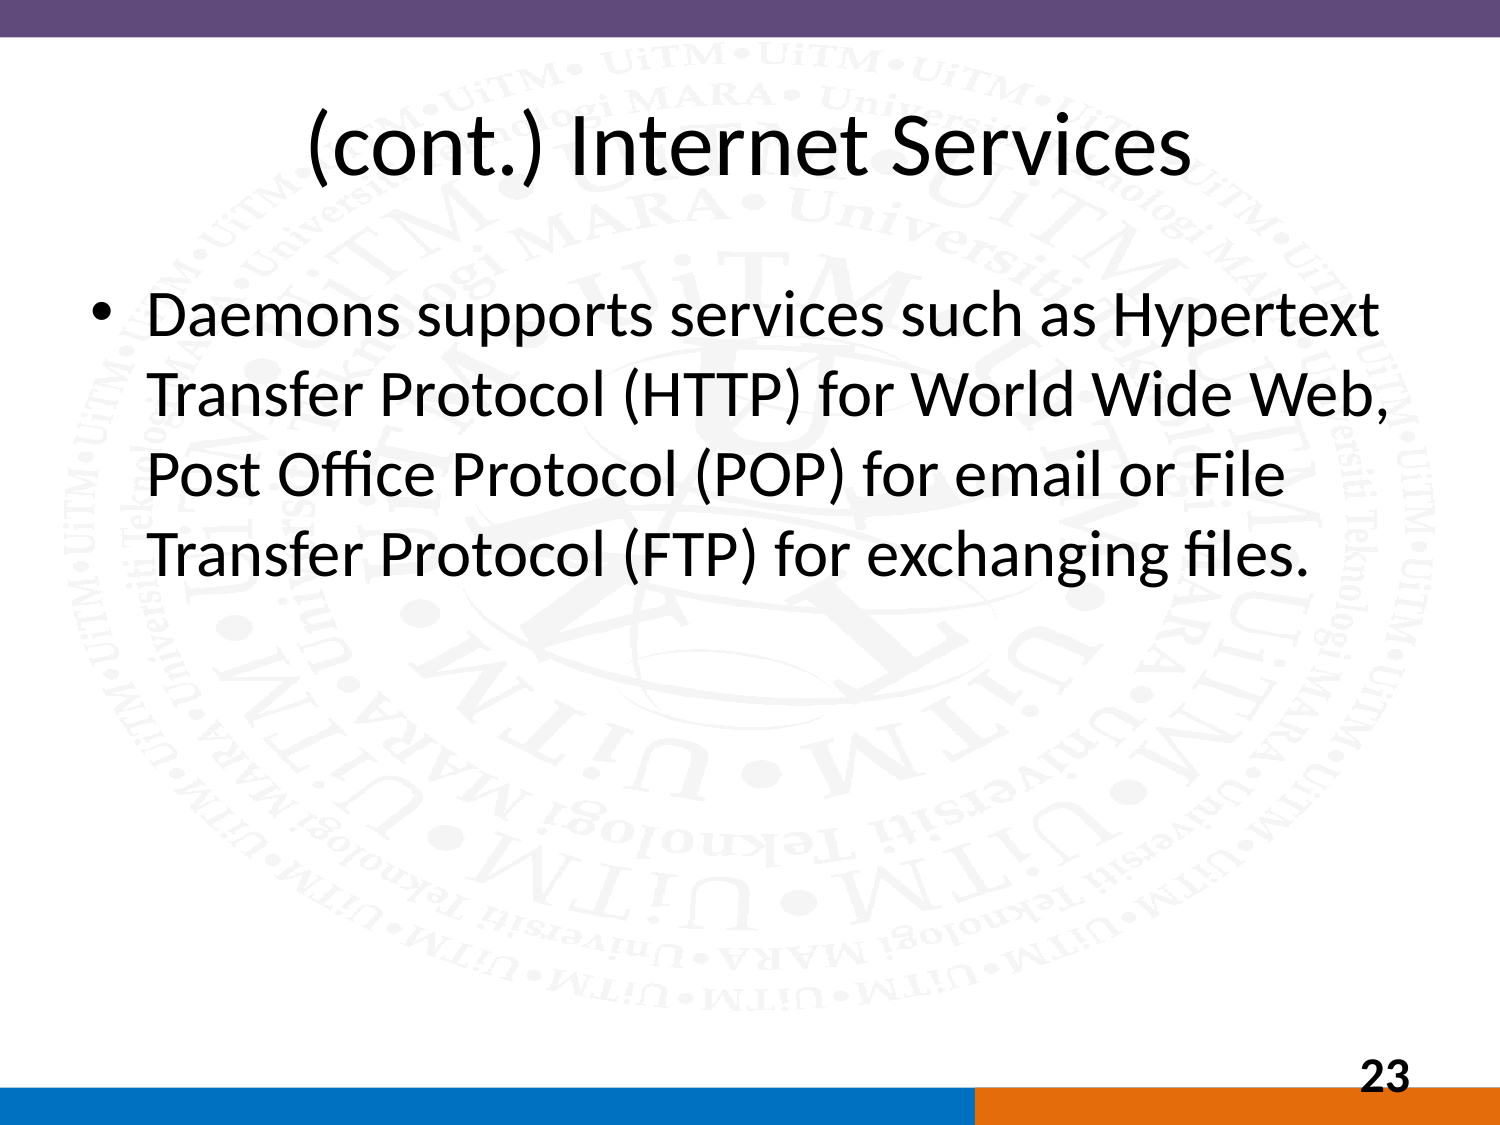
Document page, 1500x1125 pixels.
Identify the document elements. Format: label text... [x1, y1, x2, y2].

list Daemons supports services such as Hypertext Transfer Protocol (HTTP) for World Wide Web, Post Office Protocol (POP) for email or File Transfer Protocol (FTP) for exchanging files. [75, 262, 1425, 1005]
title (cont.) Internet Services [75, 45, 1425, 233]
slide_number 23 [1074, 1042, 1425, 1103]
